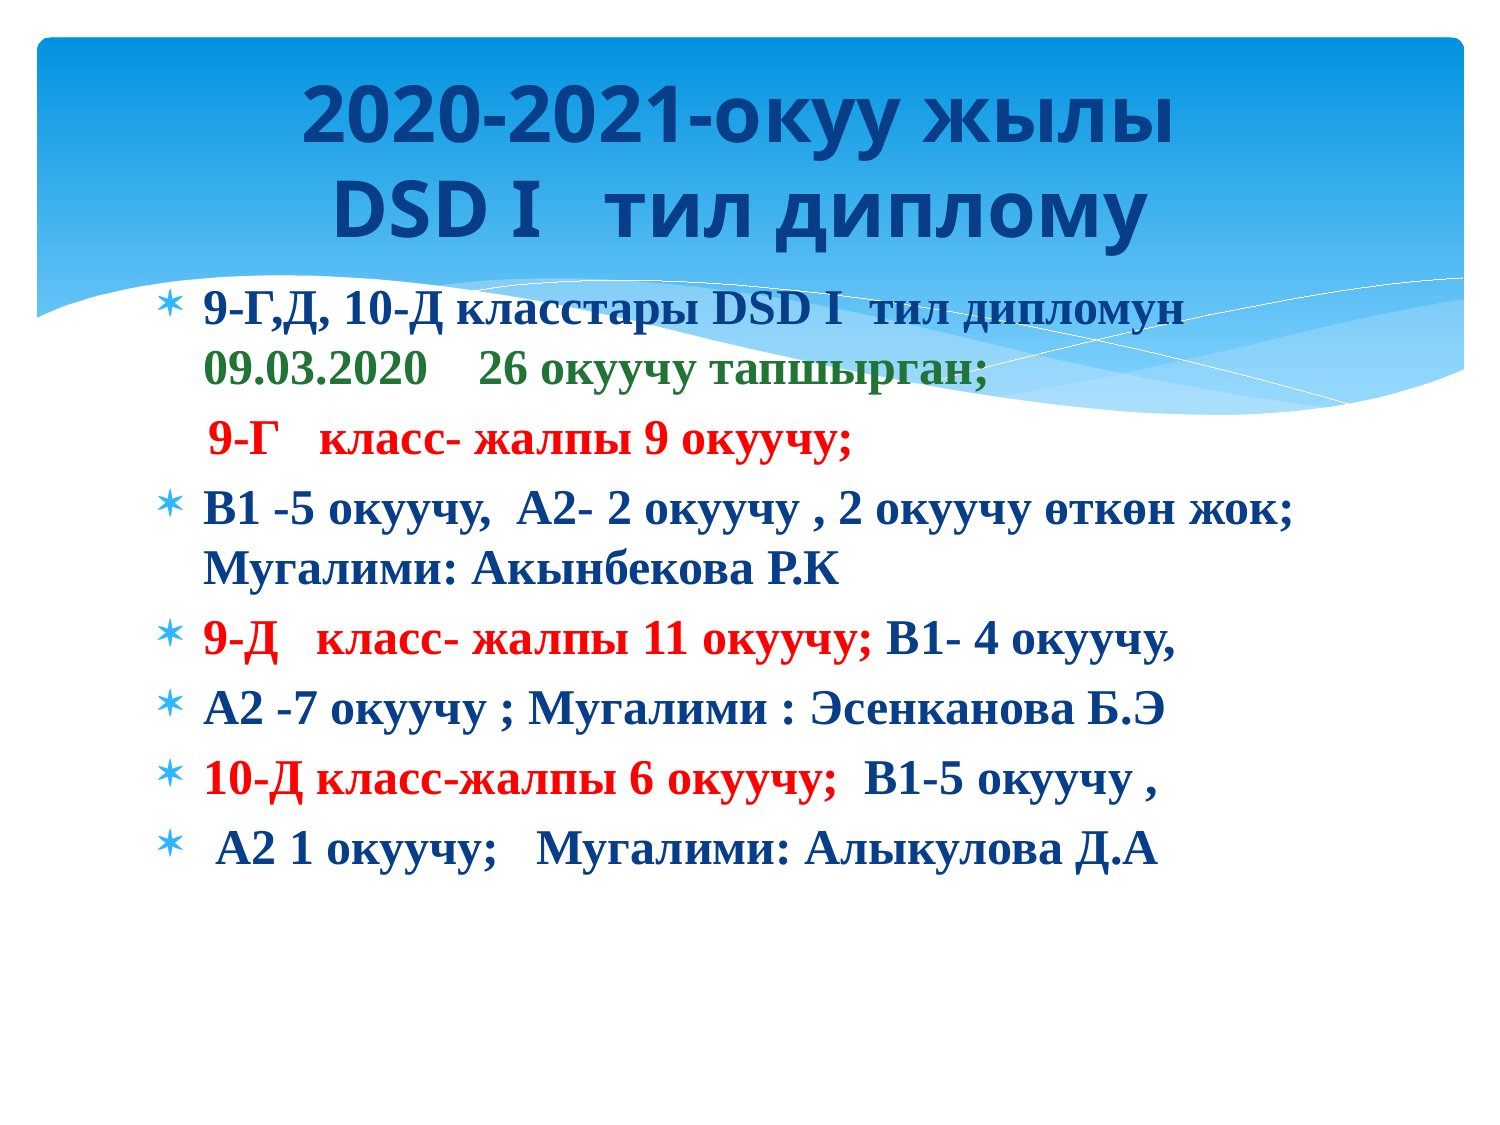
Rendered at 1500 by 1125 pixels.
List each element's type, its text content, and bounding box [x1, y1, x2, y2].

list 9-Г,Д, 10-Д класстары DSD I тил дипломун 09.03.2020 26 окуучу тапшырган; 9-Г класс- жалпы 9 окуучу; В1 -5 окуучу, А2- 2 окуучу , 2 окуучу өткөн жок; Мугалими: Акынбекова Р.К 9-Д класс- жалпы 11 окуучу; В1- 4 окуучу, А2 -7 окуучу ; Мугалими : Эсенканова Б.Э 10-Д класс-жалпы 6 окуучу; В1-5 окуучу , А2 1 окуучу; Мугалими: Алыкулова Д.А [143, 267, 1359, 1047]
title 2020-2021-окуу жылы DSD I тил диплому [75, 55, 1425, 261]
